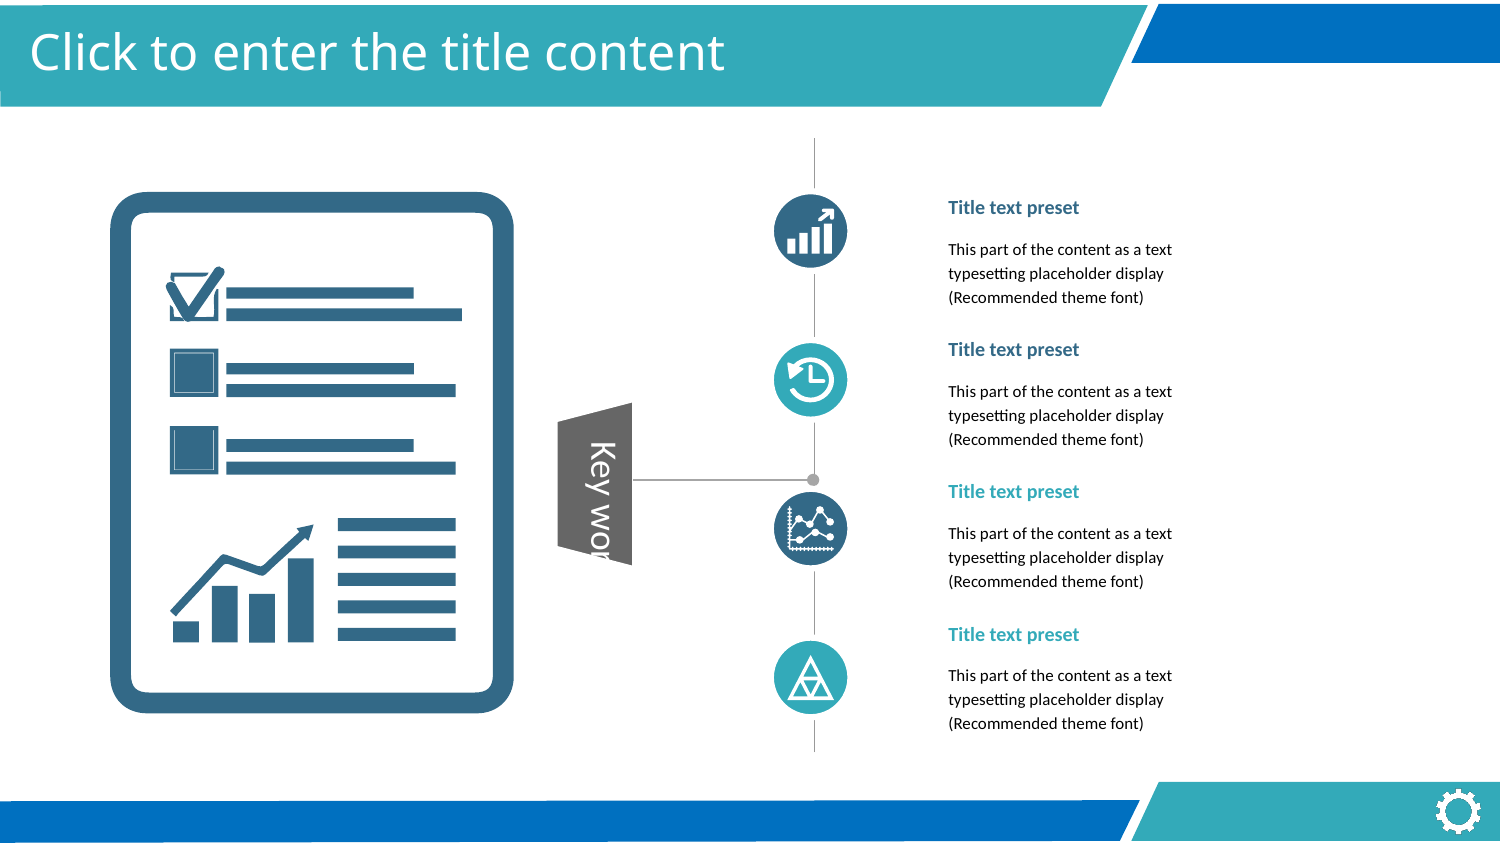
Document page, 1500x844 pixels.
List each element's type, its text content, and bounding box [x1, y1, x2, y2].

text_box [632, 138, 1251, 753]
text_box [554, 398, 627, 570]
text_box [109, 191, 514, 714]
text_box Click to enter the title content [29, 17, 798, 84]
picture [1435, 788, 1481, 835]
